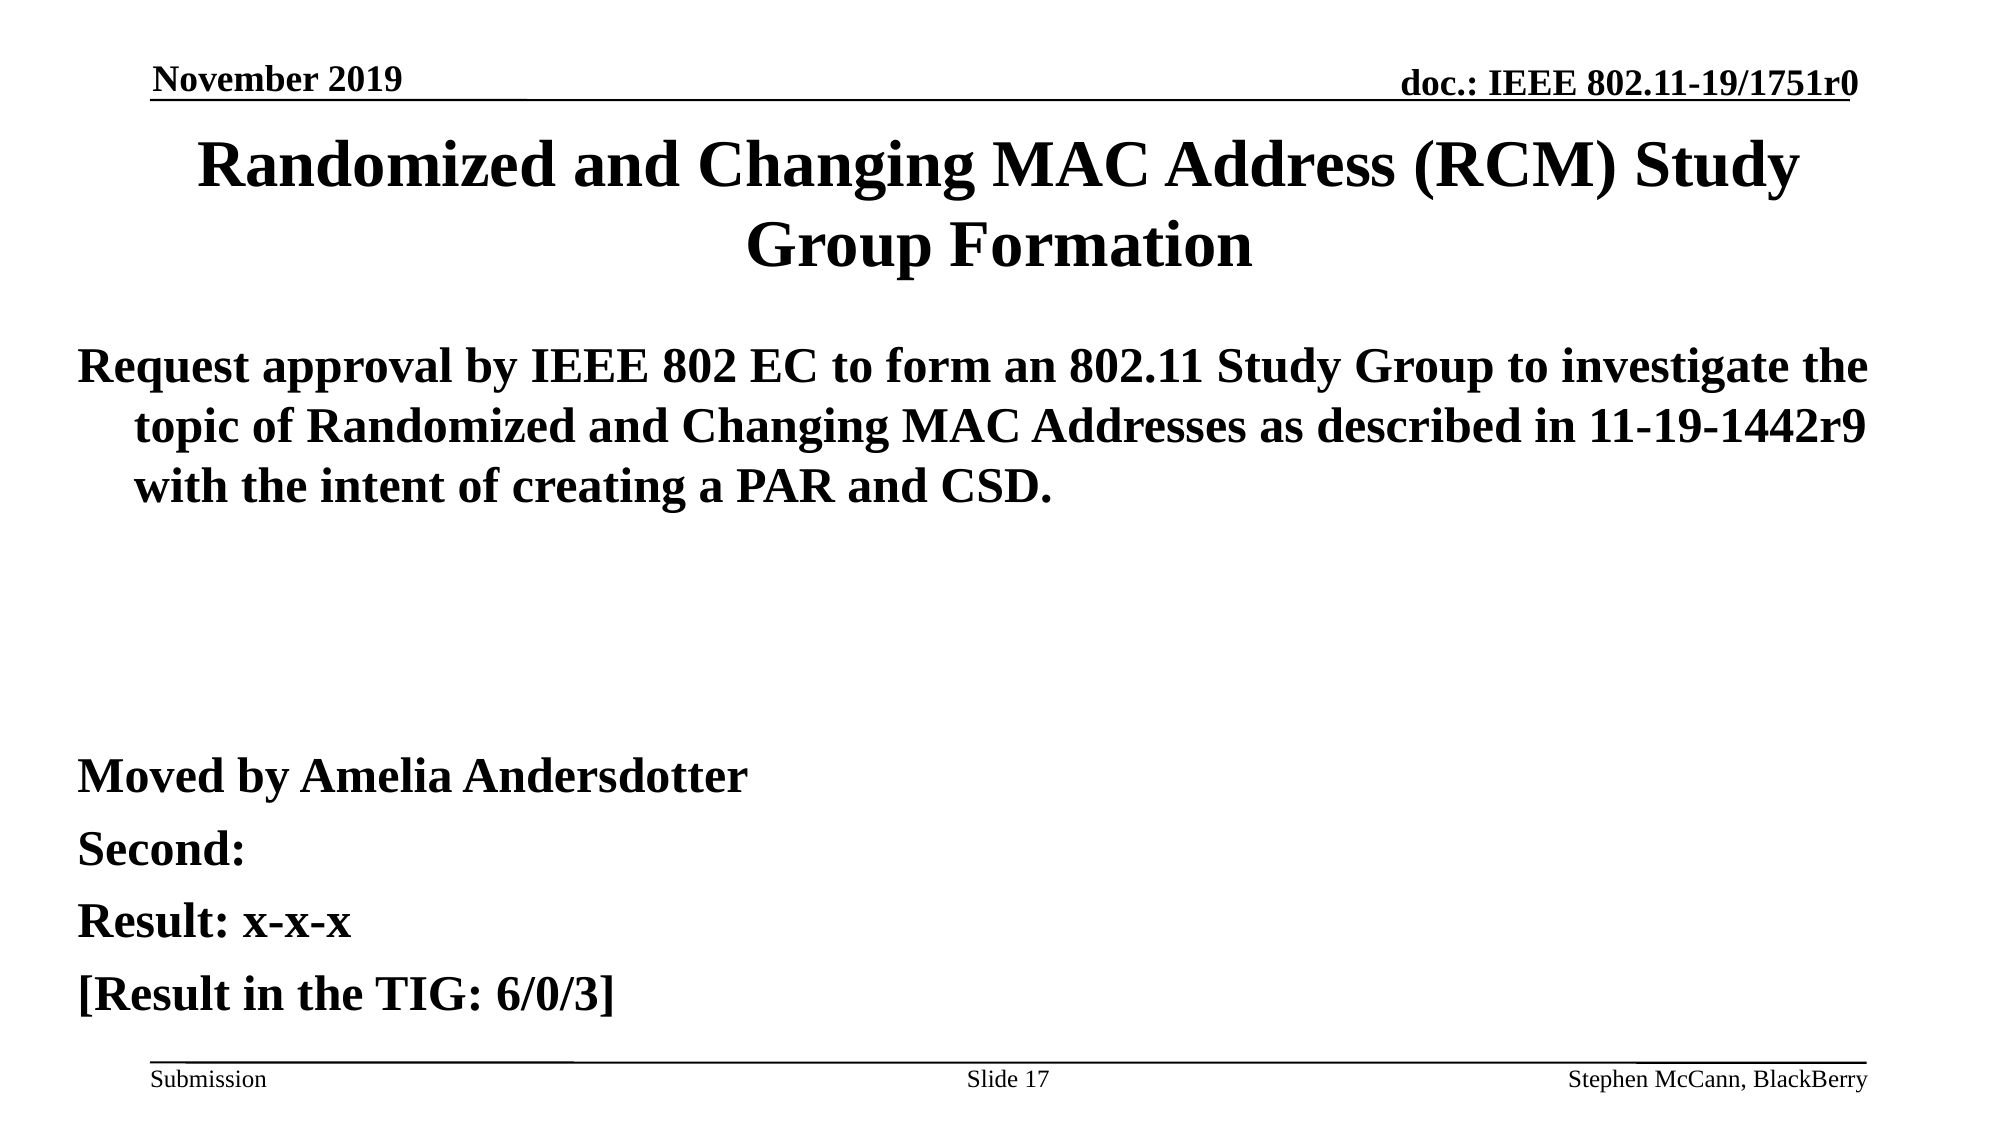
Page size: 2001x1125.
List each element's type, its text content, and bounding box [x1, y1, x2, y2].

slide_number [152, 54, 563, 100]
list Request approval by IEEE 802 EC to form an 802.11 Study Group to investigate the topic of Randomized and Changing MAC Addresses as described in 11-19-1442r9 with the intent of creating a PAR and CSD. Moved by Amelia Andersdotter Second: Result: x-x-x [Result in the TIG: 6/0/3] [62, 324, 1913, 1063]
title Randomized and Changing MAC Address (RCM) Study Group Formation [149, 112, 1850, 288]
footer Stephen McCann, BlackBerry [1171, 1061, 1869, 1093]
slide_number Slide 17 [950, 1061, 1067, 1123]
